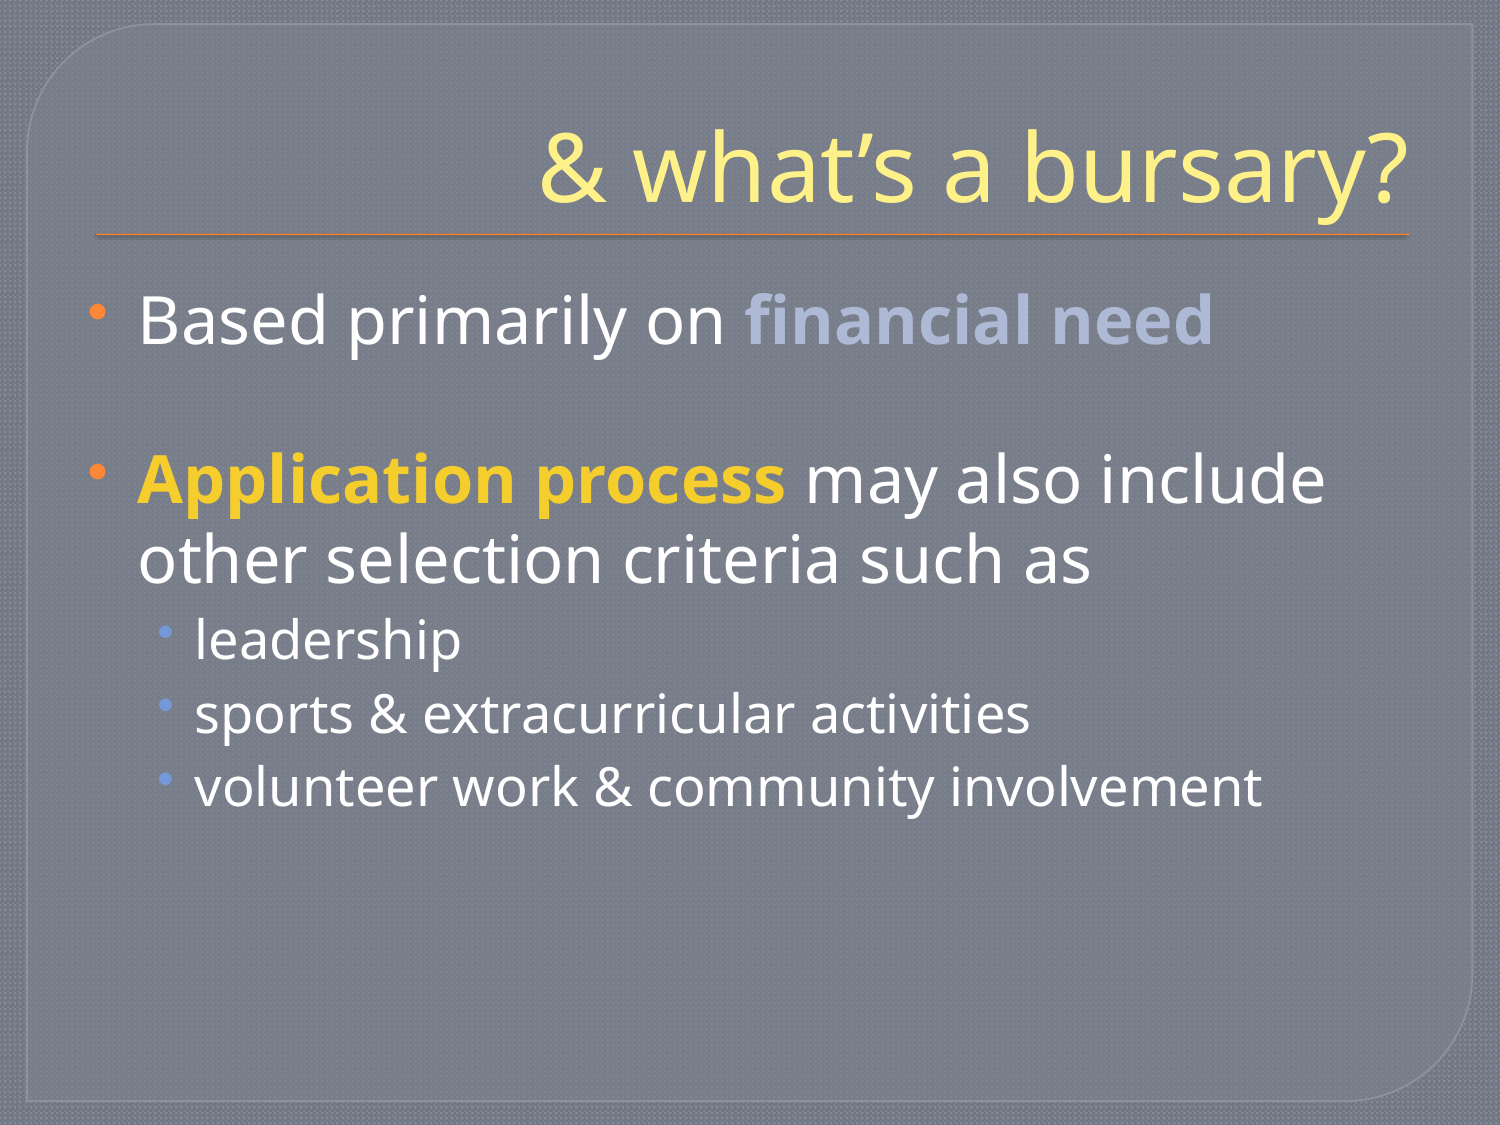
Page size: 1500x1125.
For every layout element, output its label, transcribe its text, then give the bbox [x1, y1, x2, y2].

list Based primarily on financial need Application process may also include other selection criteria such as leadership sports & extracurricular activities volunteer work & community involvement [75, 270, 1425, 1013]
title & what’s a bursary? [75, 41, 1425, 230]
